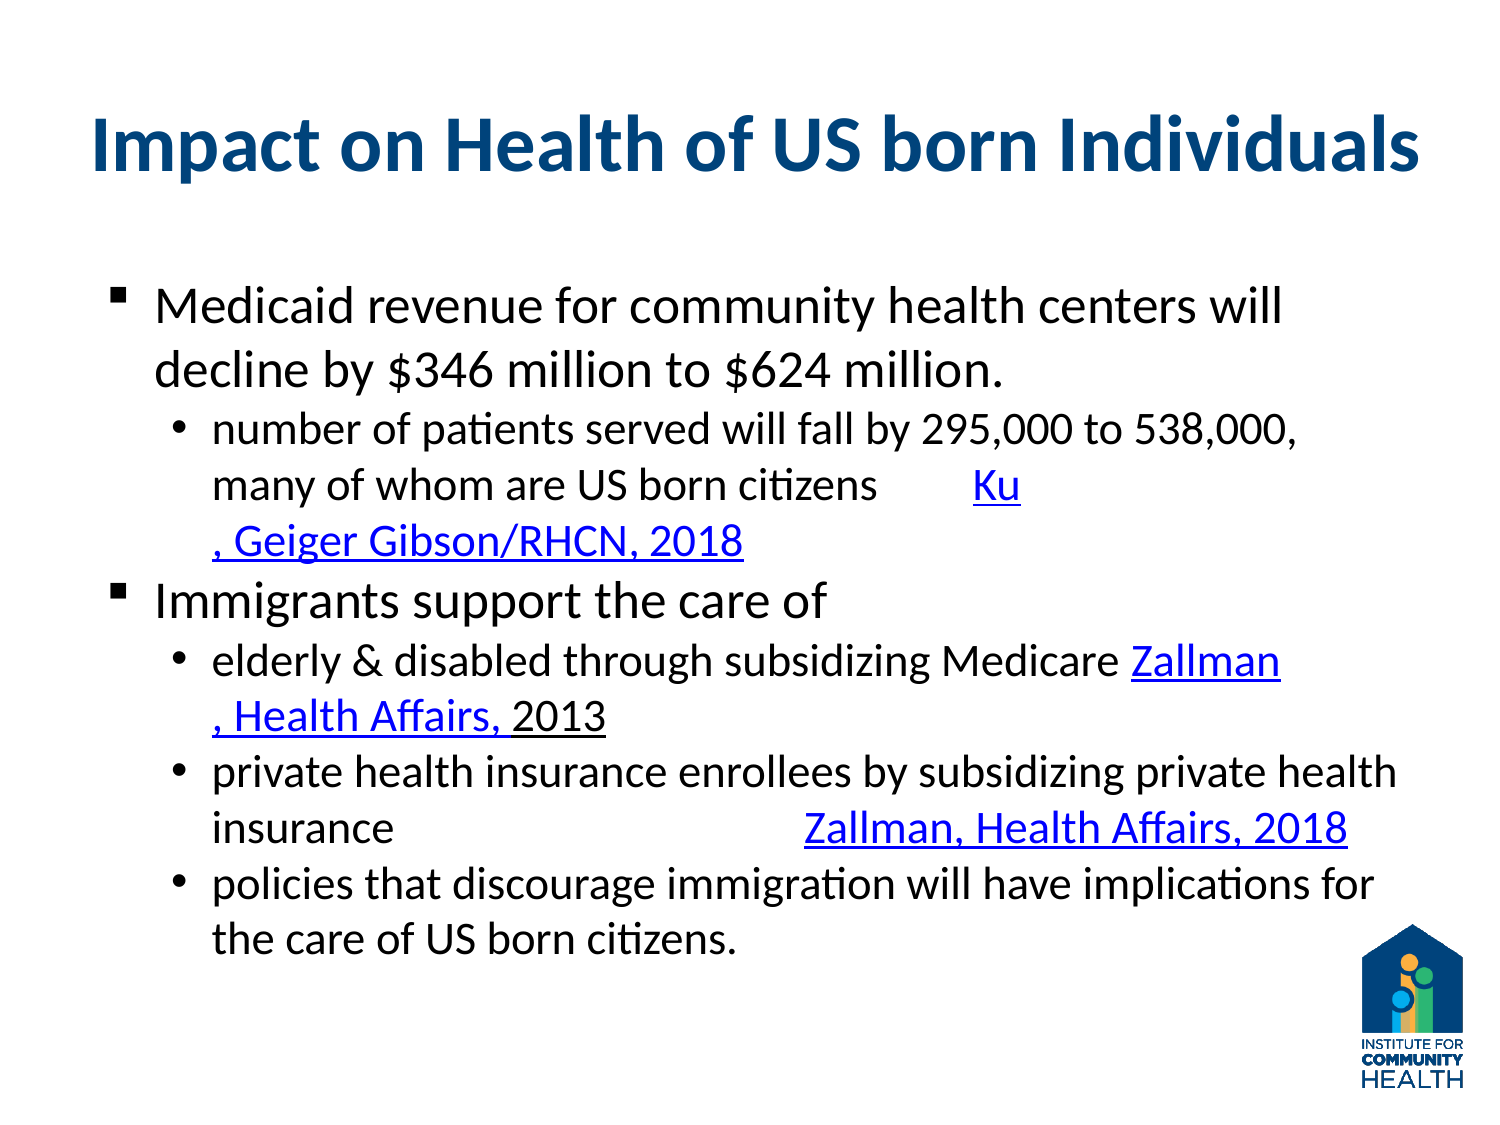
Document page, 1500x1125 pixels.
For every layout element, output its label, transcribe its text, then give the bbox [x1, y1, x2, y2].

list Medicaid revenue for community health centers will decline by $346 million to $624 million. number of patients served will fall by 295,000 to 538,000, many of whom are US born citizens Ku, Geiger Gibson/RHCN, 2018 Immigrants support the care of elderly & disabled through subsidizing Medicare Zallman, Health Affairs, 2013 private health insurance enrollees by subsidizing private health insurance Zallman, Health Affairs, 2018 policies that discourage immigration will have implications for the care of US born citizens. [75, 262, 1425, 1005]
picture [1362, 924, 1463, 1088]
title Impact on Health of US born Individuals [75, 45, 1500, 233]
